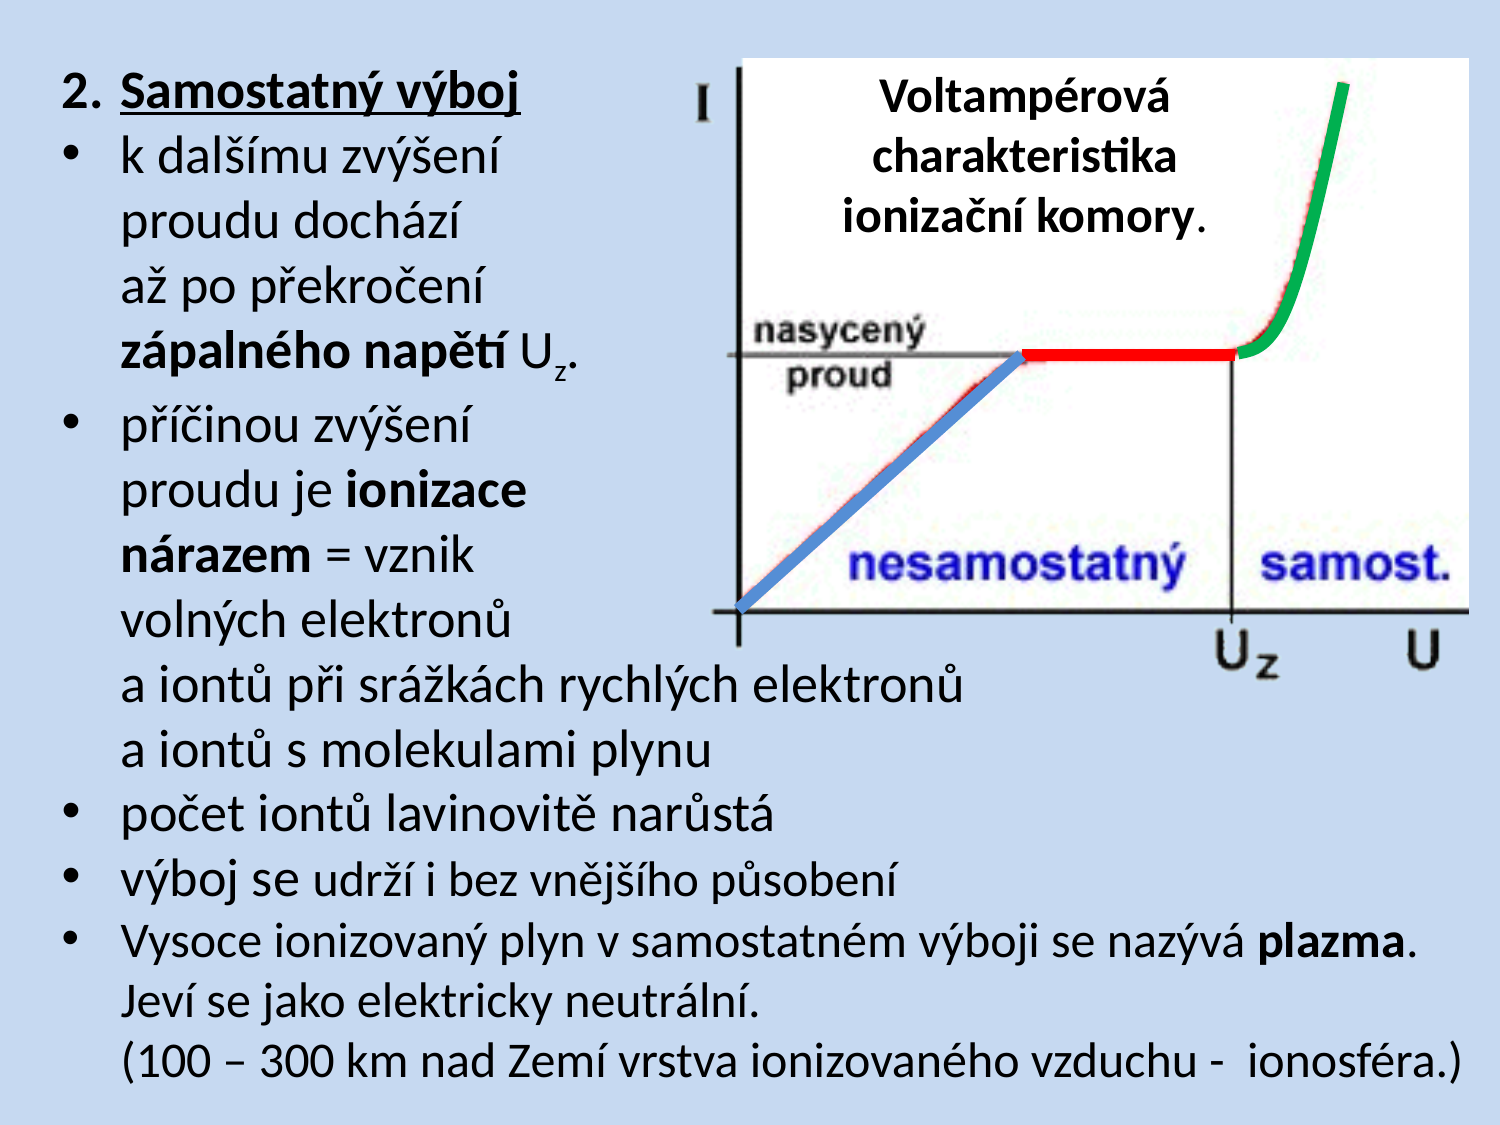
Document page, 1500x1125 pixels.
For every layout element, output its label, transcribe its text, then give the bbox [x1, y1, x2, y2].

picture [667, 58, 1469, 692]
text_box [737, 354, 1022, 610]
text_box Samostatný výboj k dalšímu zvýšení proudu dochází až po překročení zápalného napětí Uz. příčinou zvýšení proudu je ionizace nárazem = vznik volných elektronů a iontů při srážkách rychlých elektronů a iontů s molekulami plynu počet iontů lavinovitě narůstá výboj se udrží i bez vnějšího působení Vysoce ionizovaný plyn v samostatném výboji se nazývá plazma. Jeví se jako elektricky neutrální. (100 – 300 km nad Zemí vrstva ionizovaného vzduchu - ionosféra.) [46, 46, 1500, 1079]
